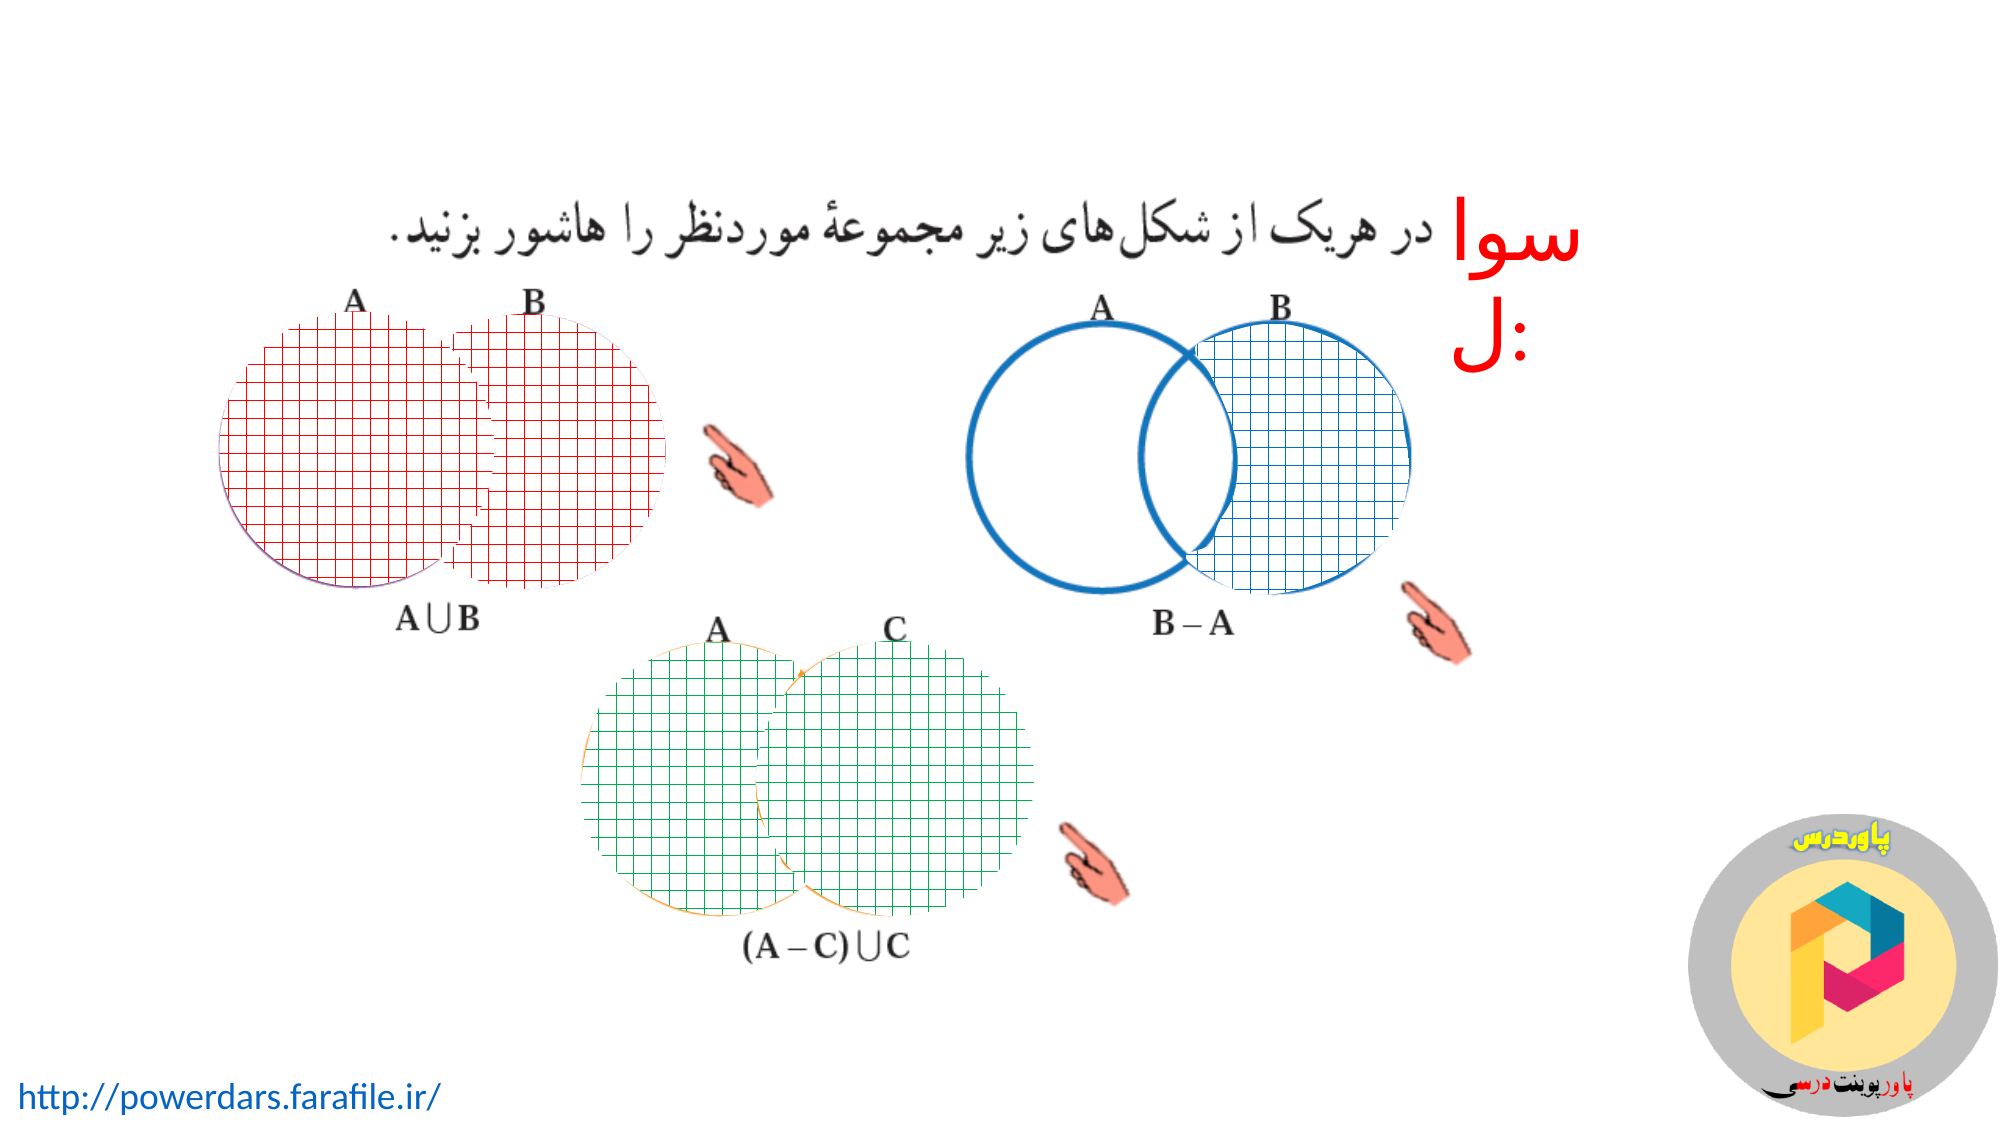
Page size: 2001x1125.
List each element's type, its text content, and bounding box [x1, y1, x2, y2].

text_box http://powerdars.farafile.ir/ [2, 1064, 457, 1125]
text_box سوال: [1434, 170, 1635, 385]
picture [202, 182, 1525, 988]
picture [1688, 810, 1998, 1122]
